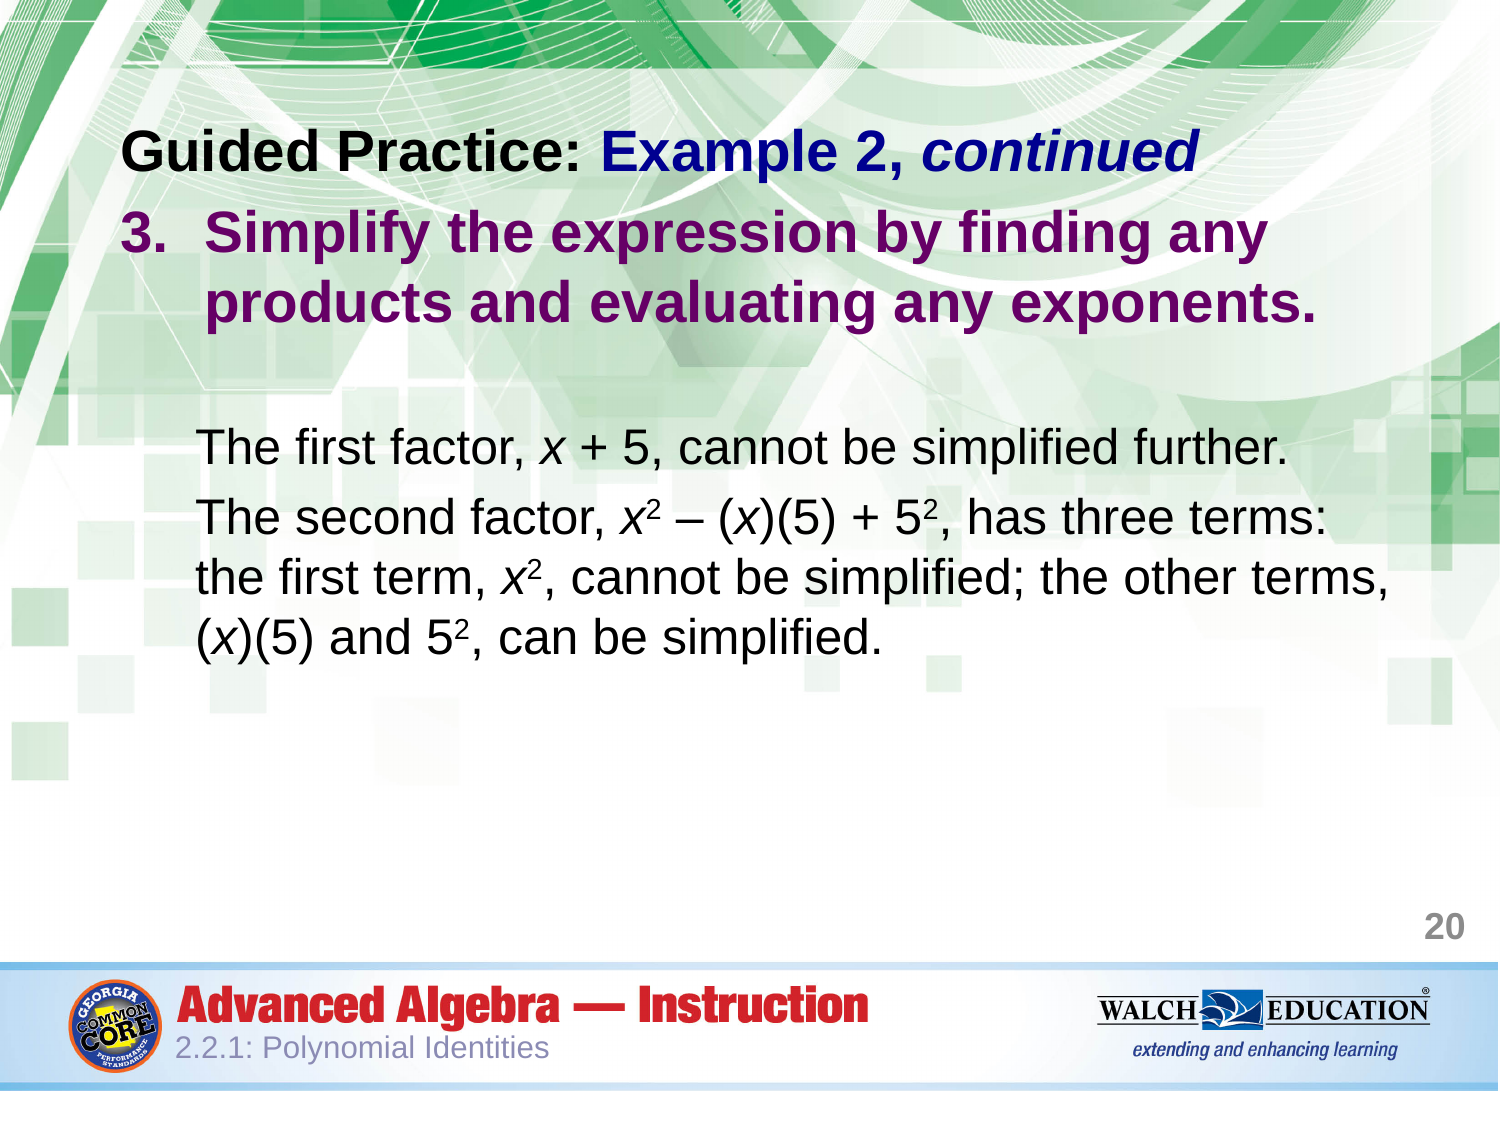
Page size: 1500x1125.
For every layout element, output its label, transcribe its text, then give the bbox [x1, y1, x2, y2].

footer 2.2.1: Polynomial Identities [160, 1024, 1102, 1069]
picture [0, 0, 1500, 1091]
subtitle Guided Practice: Example 2, continued Simplify the expression by finding any products and evaluating any exponents. The first factor, x + 5, cannot be simplified further. The second factor, x2 – (x)(5) + 52, has three terms: the first term, x2, cannot be simplified; the other terms, (x)(5) and 52, can be simplified. [105, 105, 1414, 925]
slide_number 20 [1361, 901, 1481, 949]
